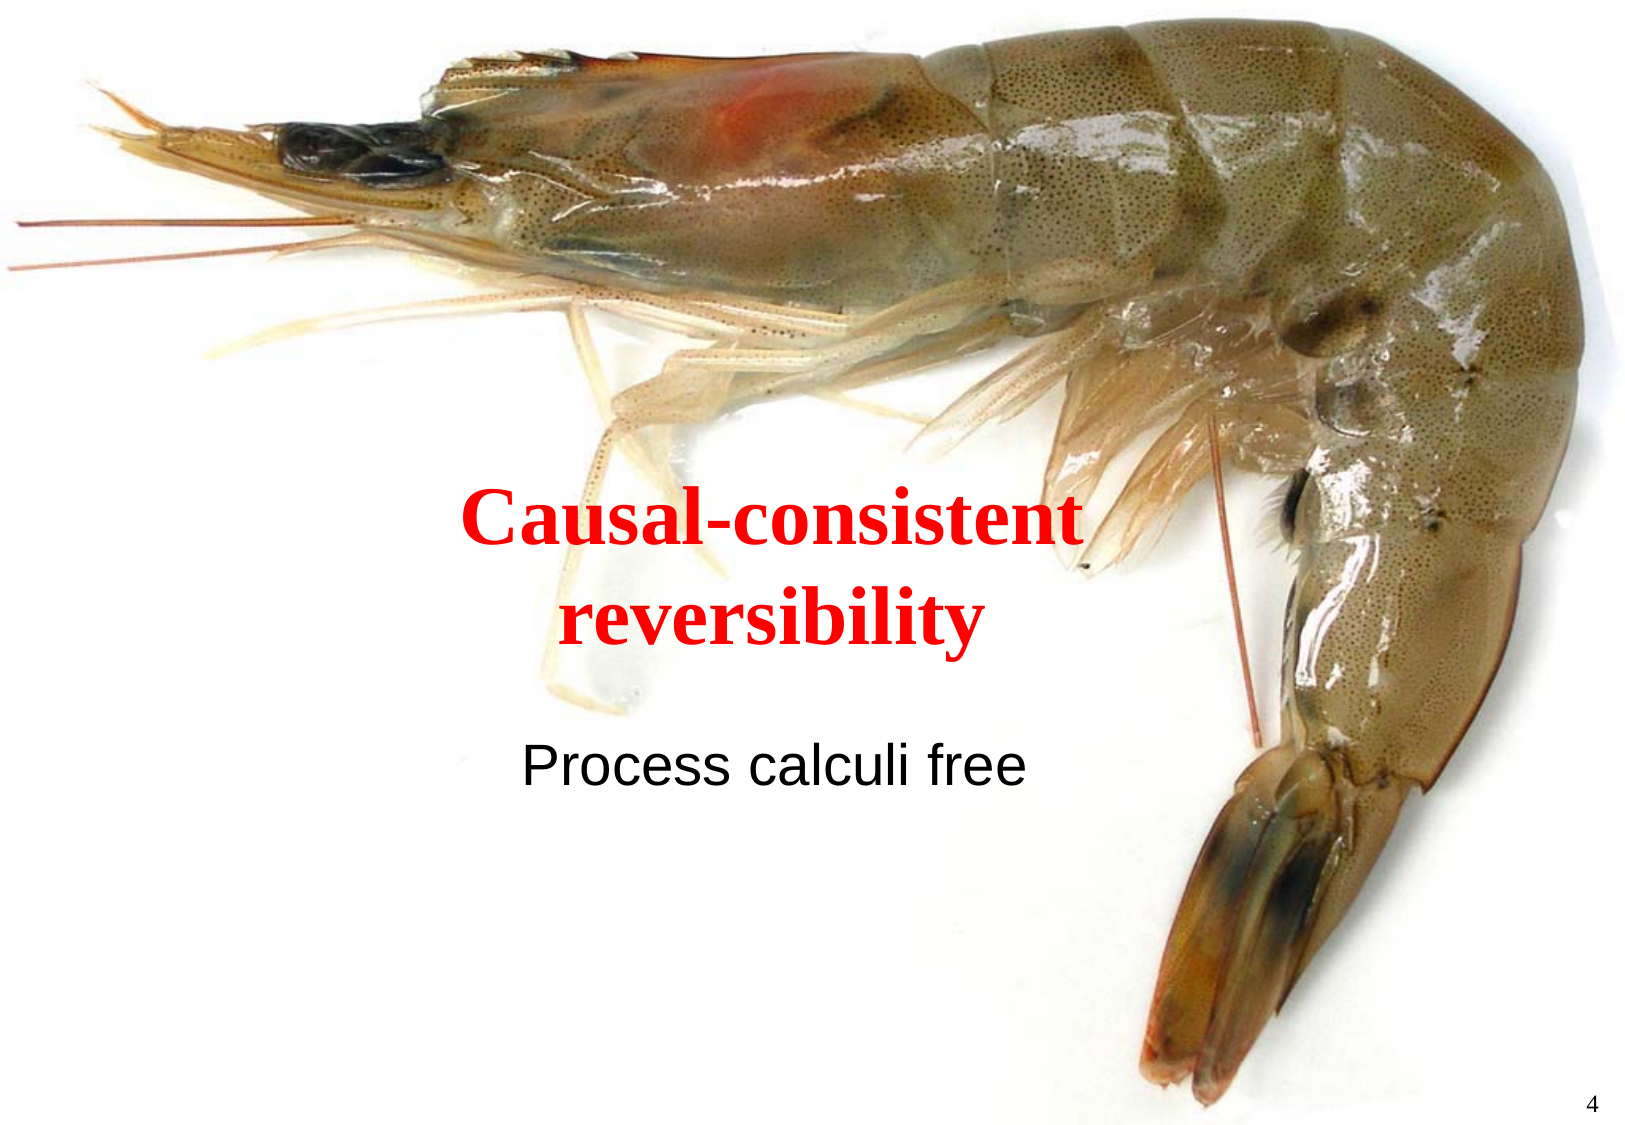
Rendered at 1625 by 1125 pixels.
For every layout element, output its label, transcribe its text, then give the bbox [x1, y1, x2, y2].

picture [0, 0, 1625, 1125]
text_box Process calculi free [506, 705, 1044, 805]
title Causal-consistent reversibility [246, 561, 1299, 669]
